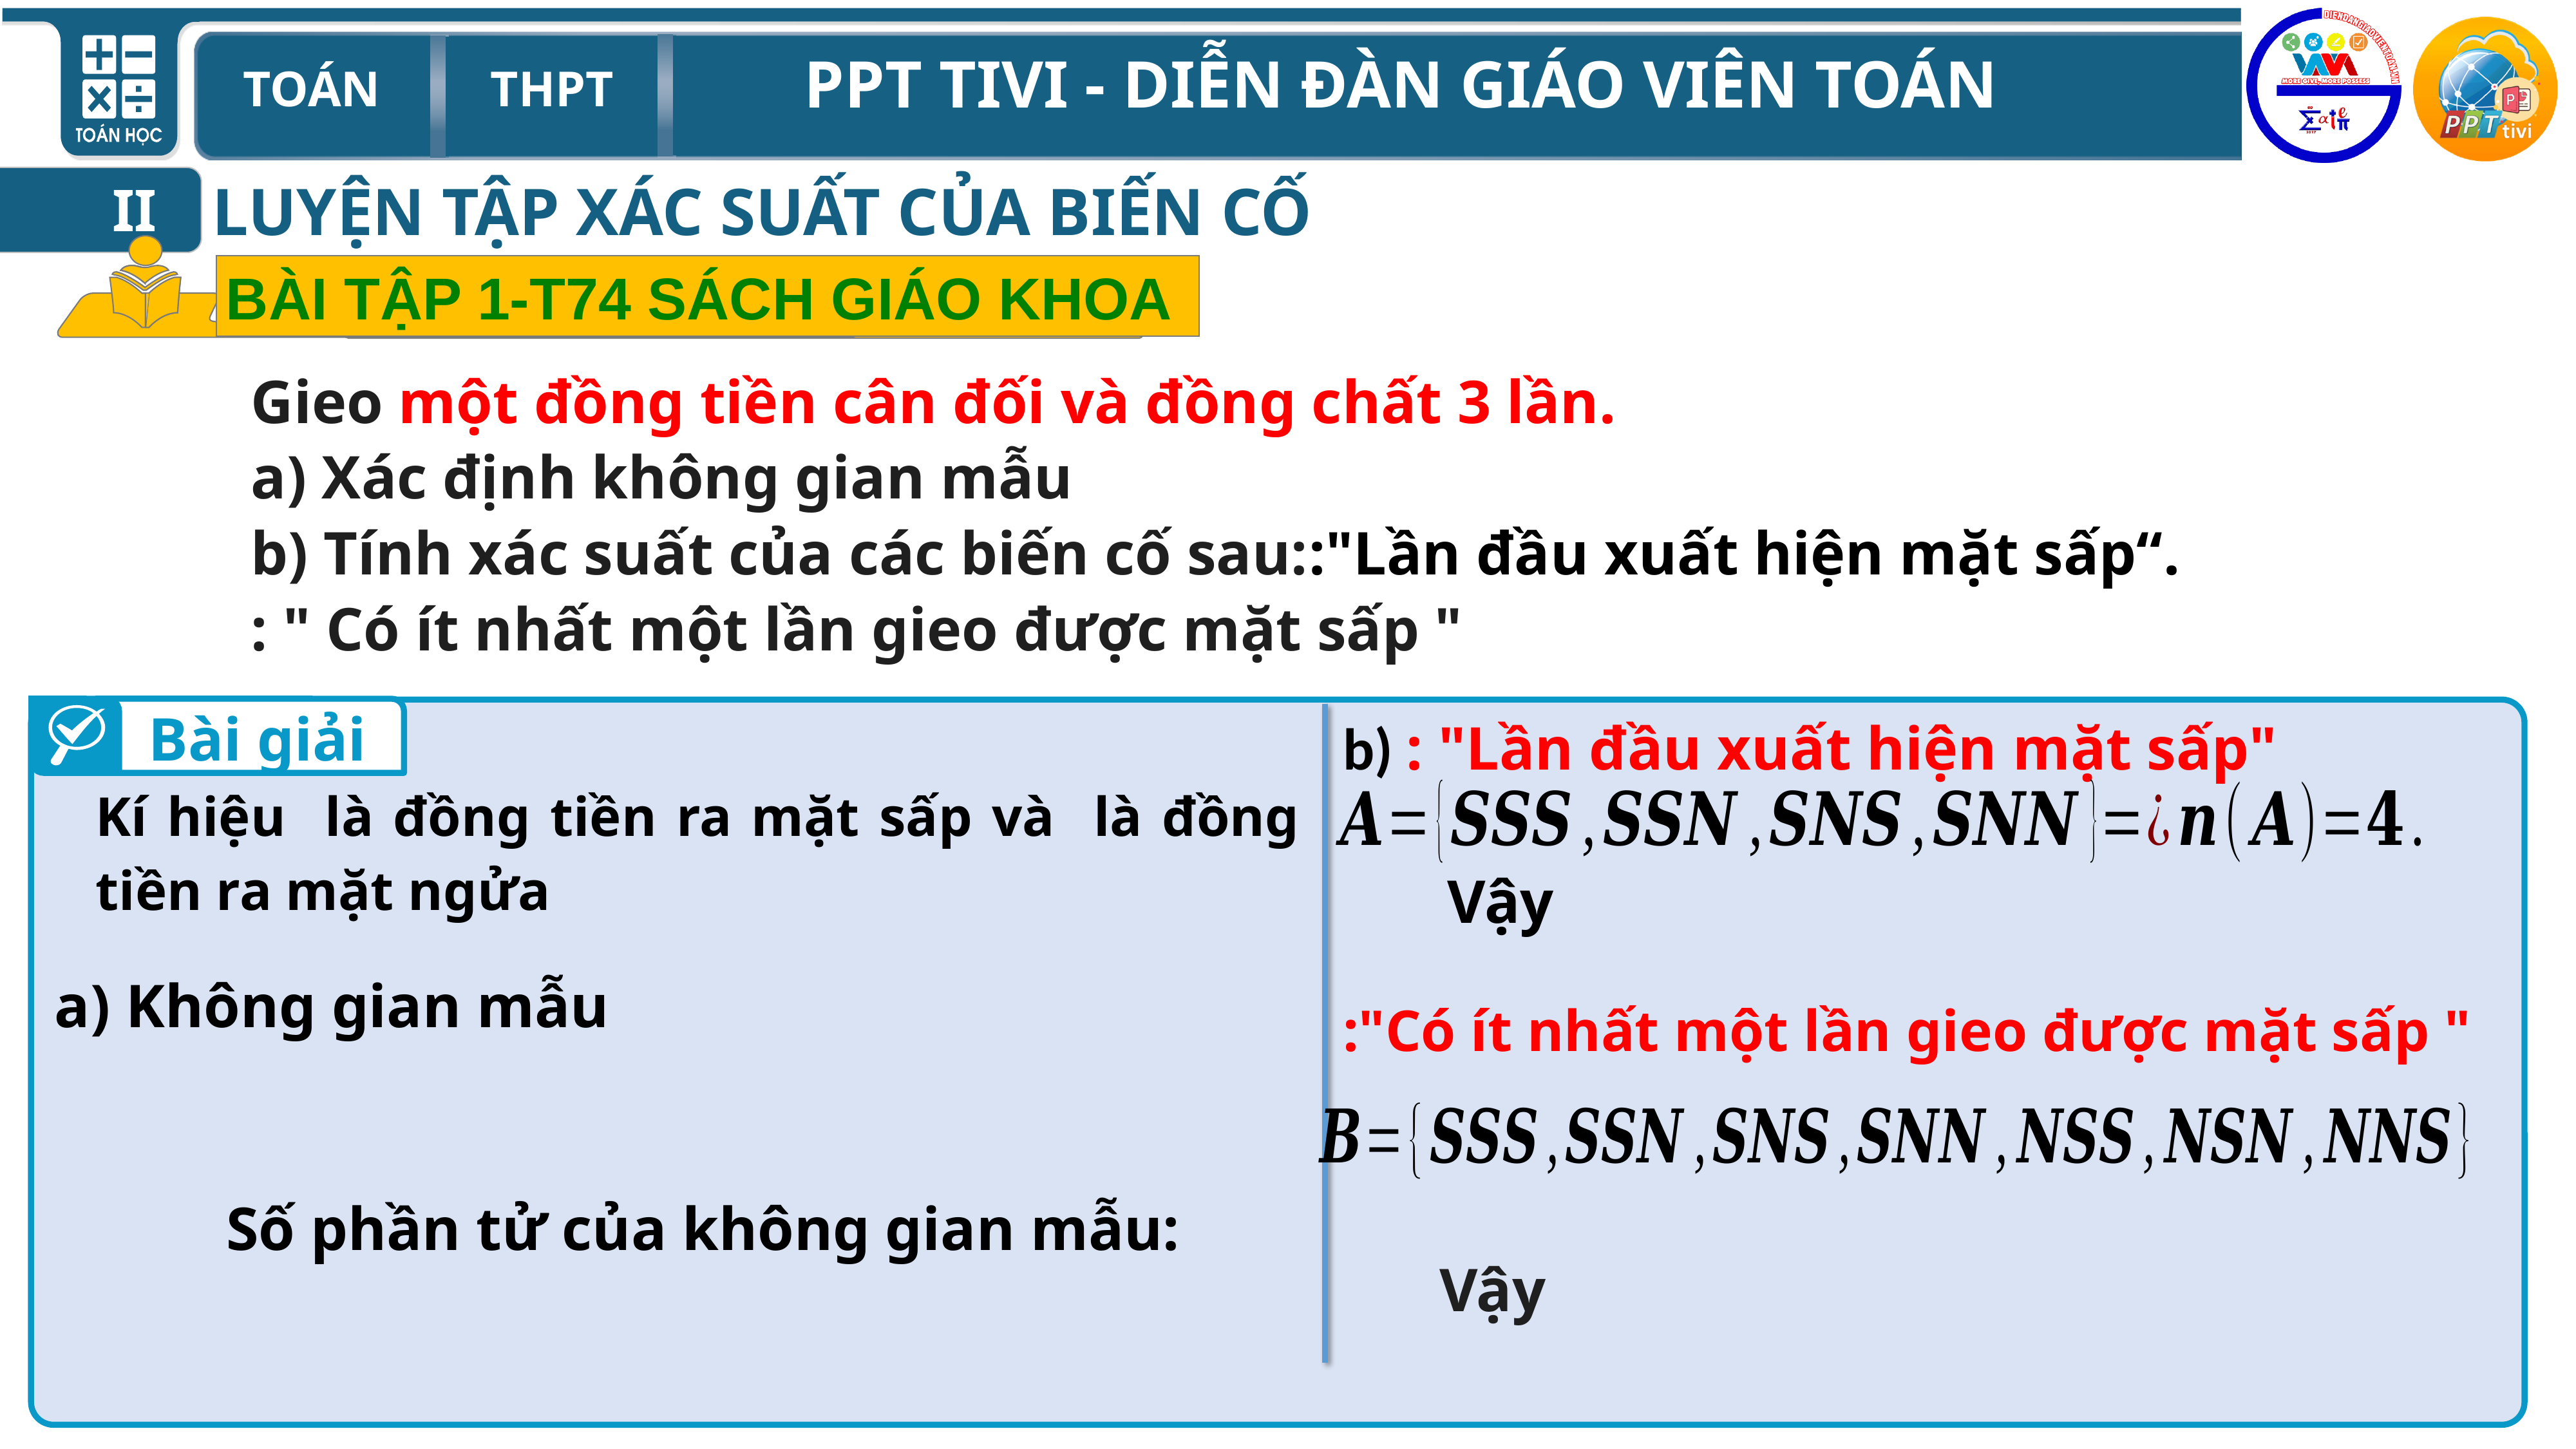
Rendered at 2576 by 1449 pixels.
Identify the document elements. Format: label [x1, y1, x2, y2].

picture [2246, 8, 2401, 163]
picture [2, 22, 2242, 160]
text_box [31, 697, 2525, 1425]
text_box [0, 166, 2029, 254]
text_box [56, 236, 1200, 338]
text_box [1464, 630, 2576, 1162]
picture [2412, 16, 2558, 162]
